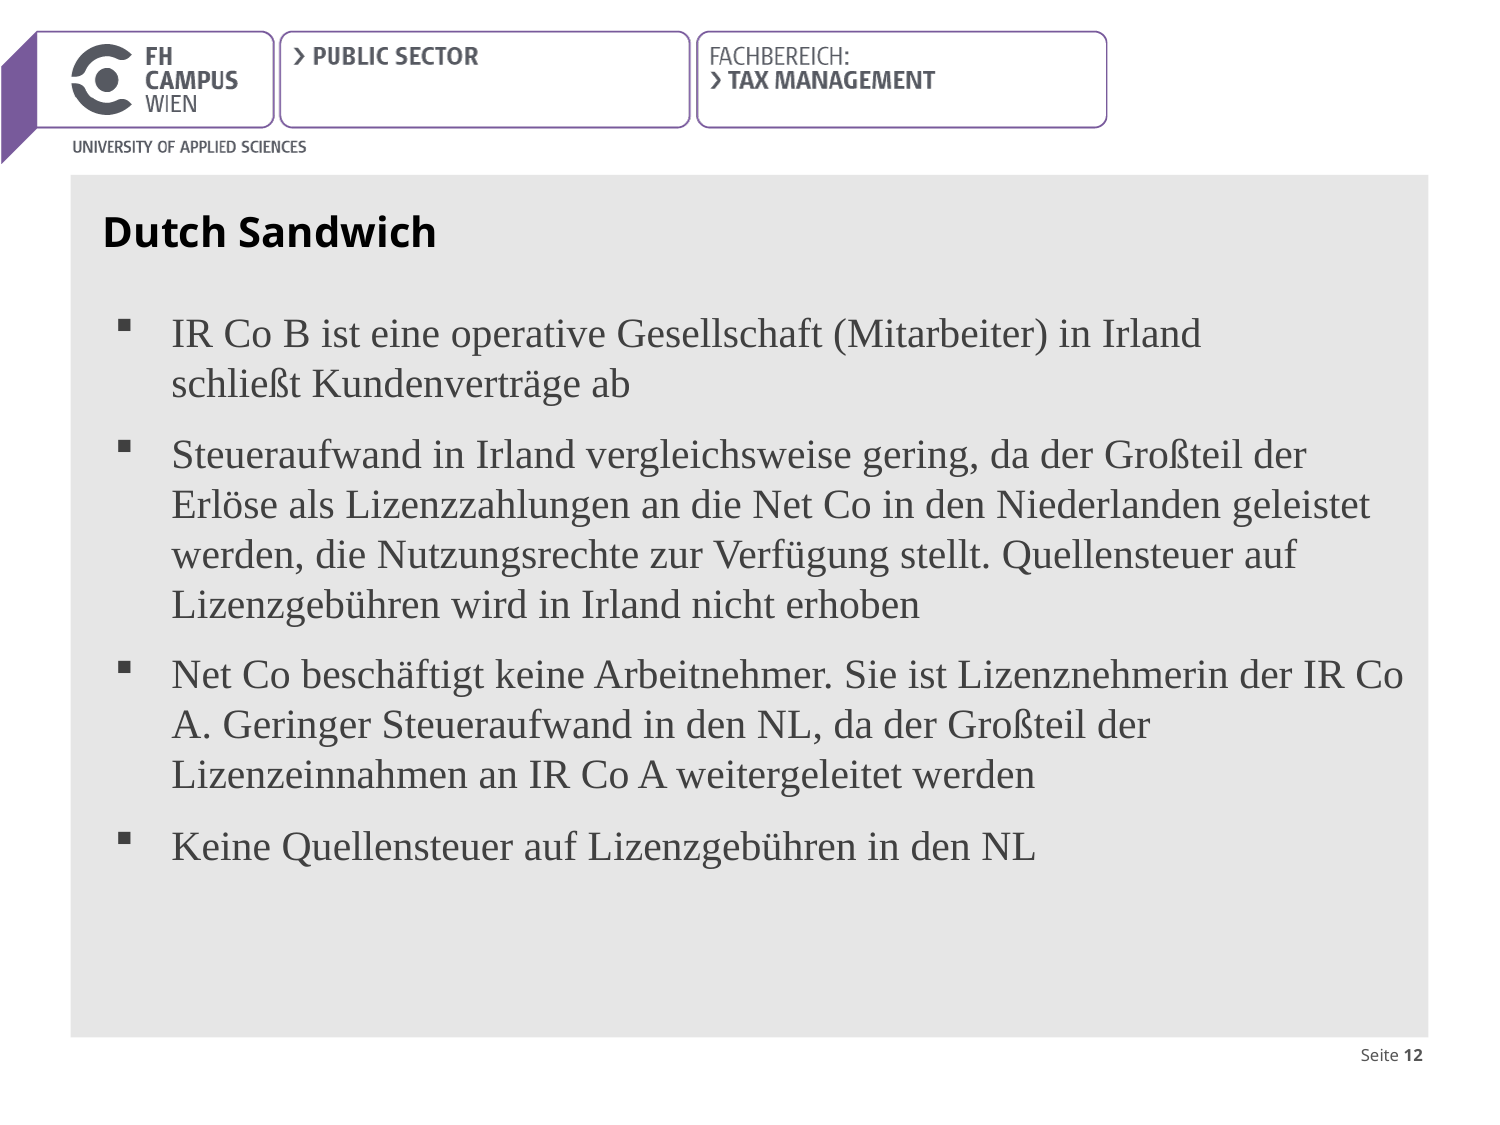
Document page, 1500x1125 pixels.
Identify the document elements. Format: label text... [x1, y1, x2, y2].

text_box IR Co B ist eine operative Gesellschaft (Mitarbeiter) in Irland schließt Kundenverträge ab Steueraufwand in Irland vergleichsweise gering, da der Großteil der Erlöse als Lizenzzahlungen an die Net Co in den Niederlanden geleistet werden, die Nutzungsrechte zur Verfügung stellt. Quellensteuer auf Lizenzgebühren wird in Irland nicht erhoben Net Co beschäftigt keine Arbeitnehmer. Sie ist Lizenznehmerin der IR Co A. Geringer Steueraufwand in den NL, da der Großteil der Lizenzeinnahmen an IR Co A weitergeleitet werden Keine Quellensteuer auf Lizenzgebühren in den NL [100, 298, 1436, 939]
title Dutch Sandwich [87, 187, 1413, 275]
picture [0, 30, 1108, 165]
